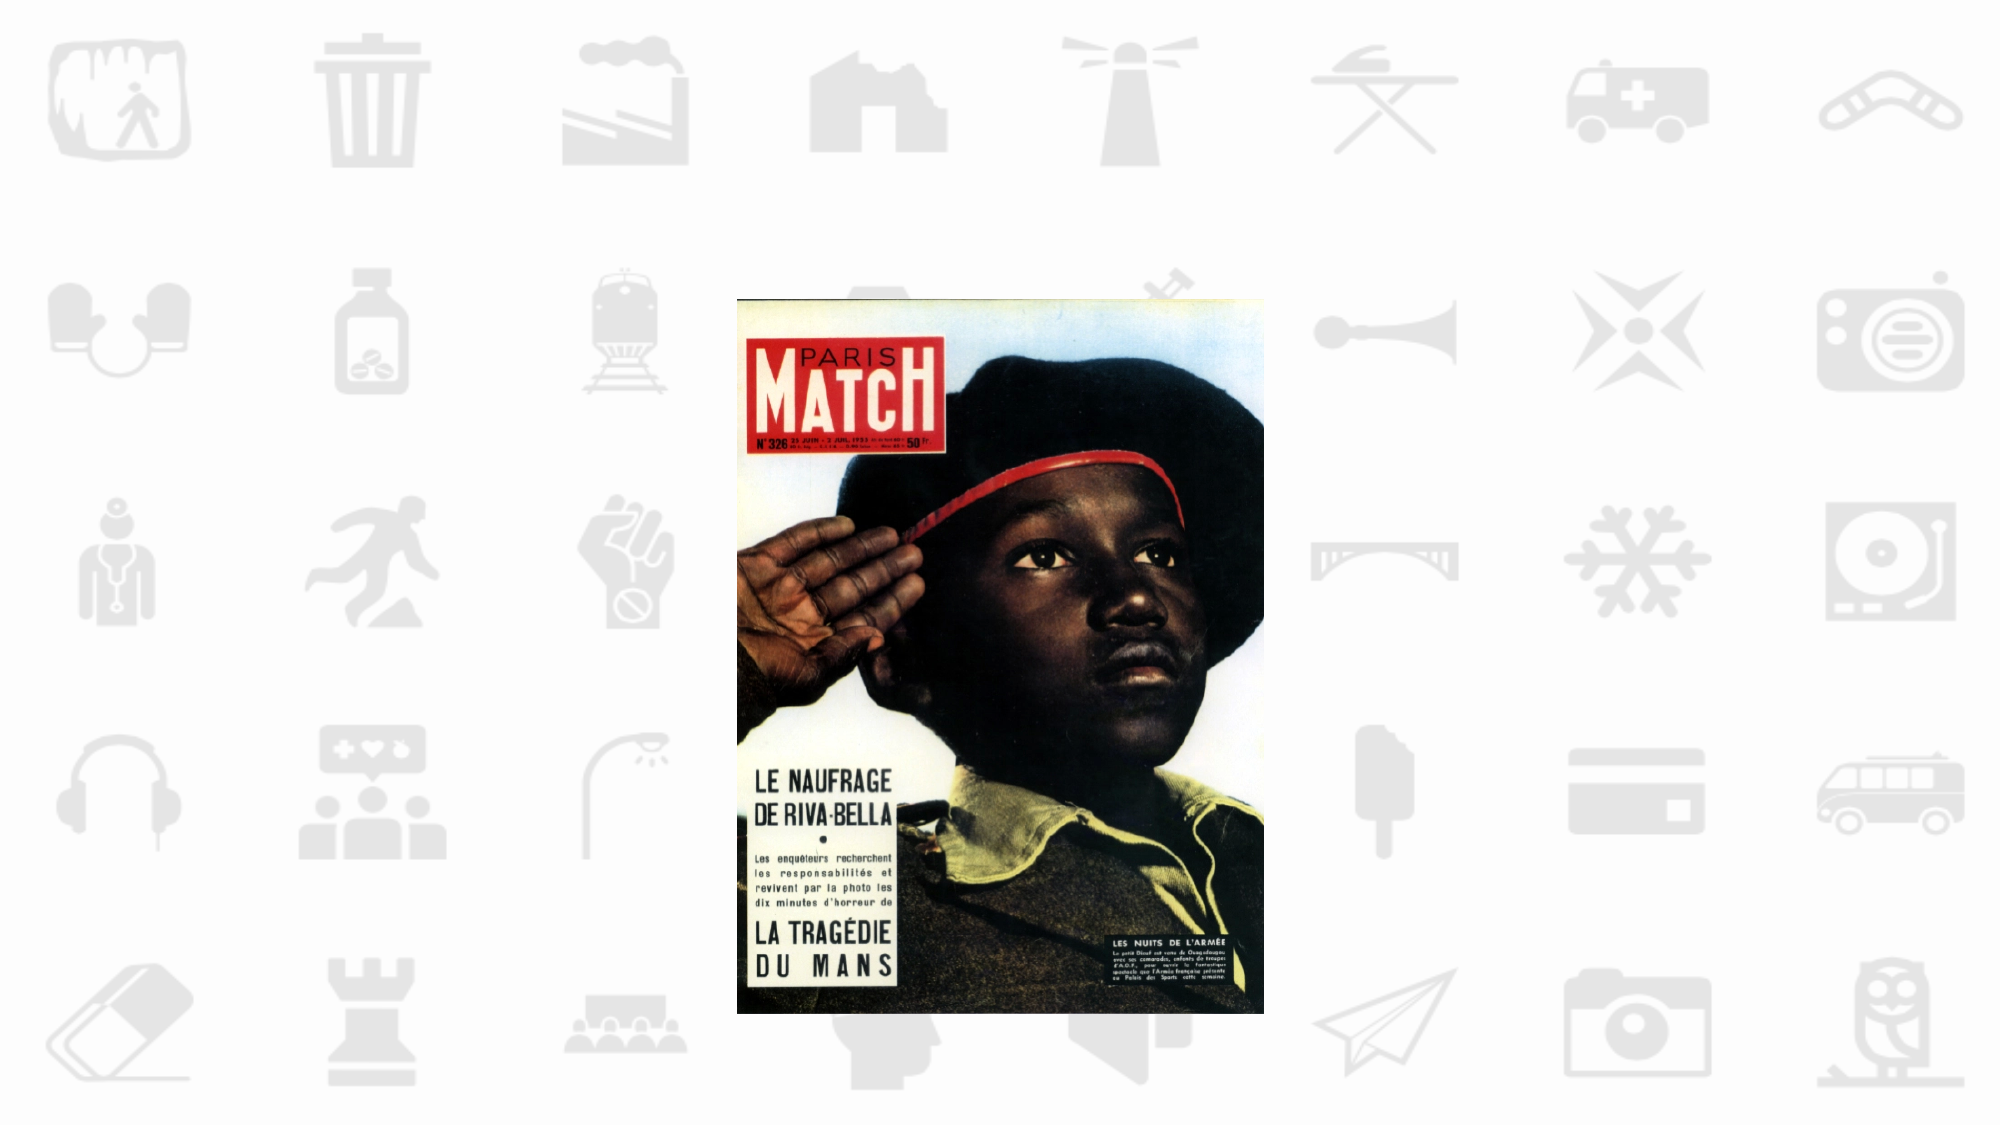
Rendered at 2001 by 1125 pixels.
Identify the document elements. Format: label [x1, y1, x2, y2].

list [736, 299, 1263, 1014]
